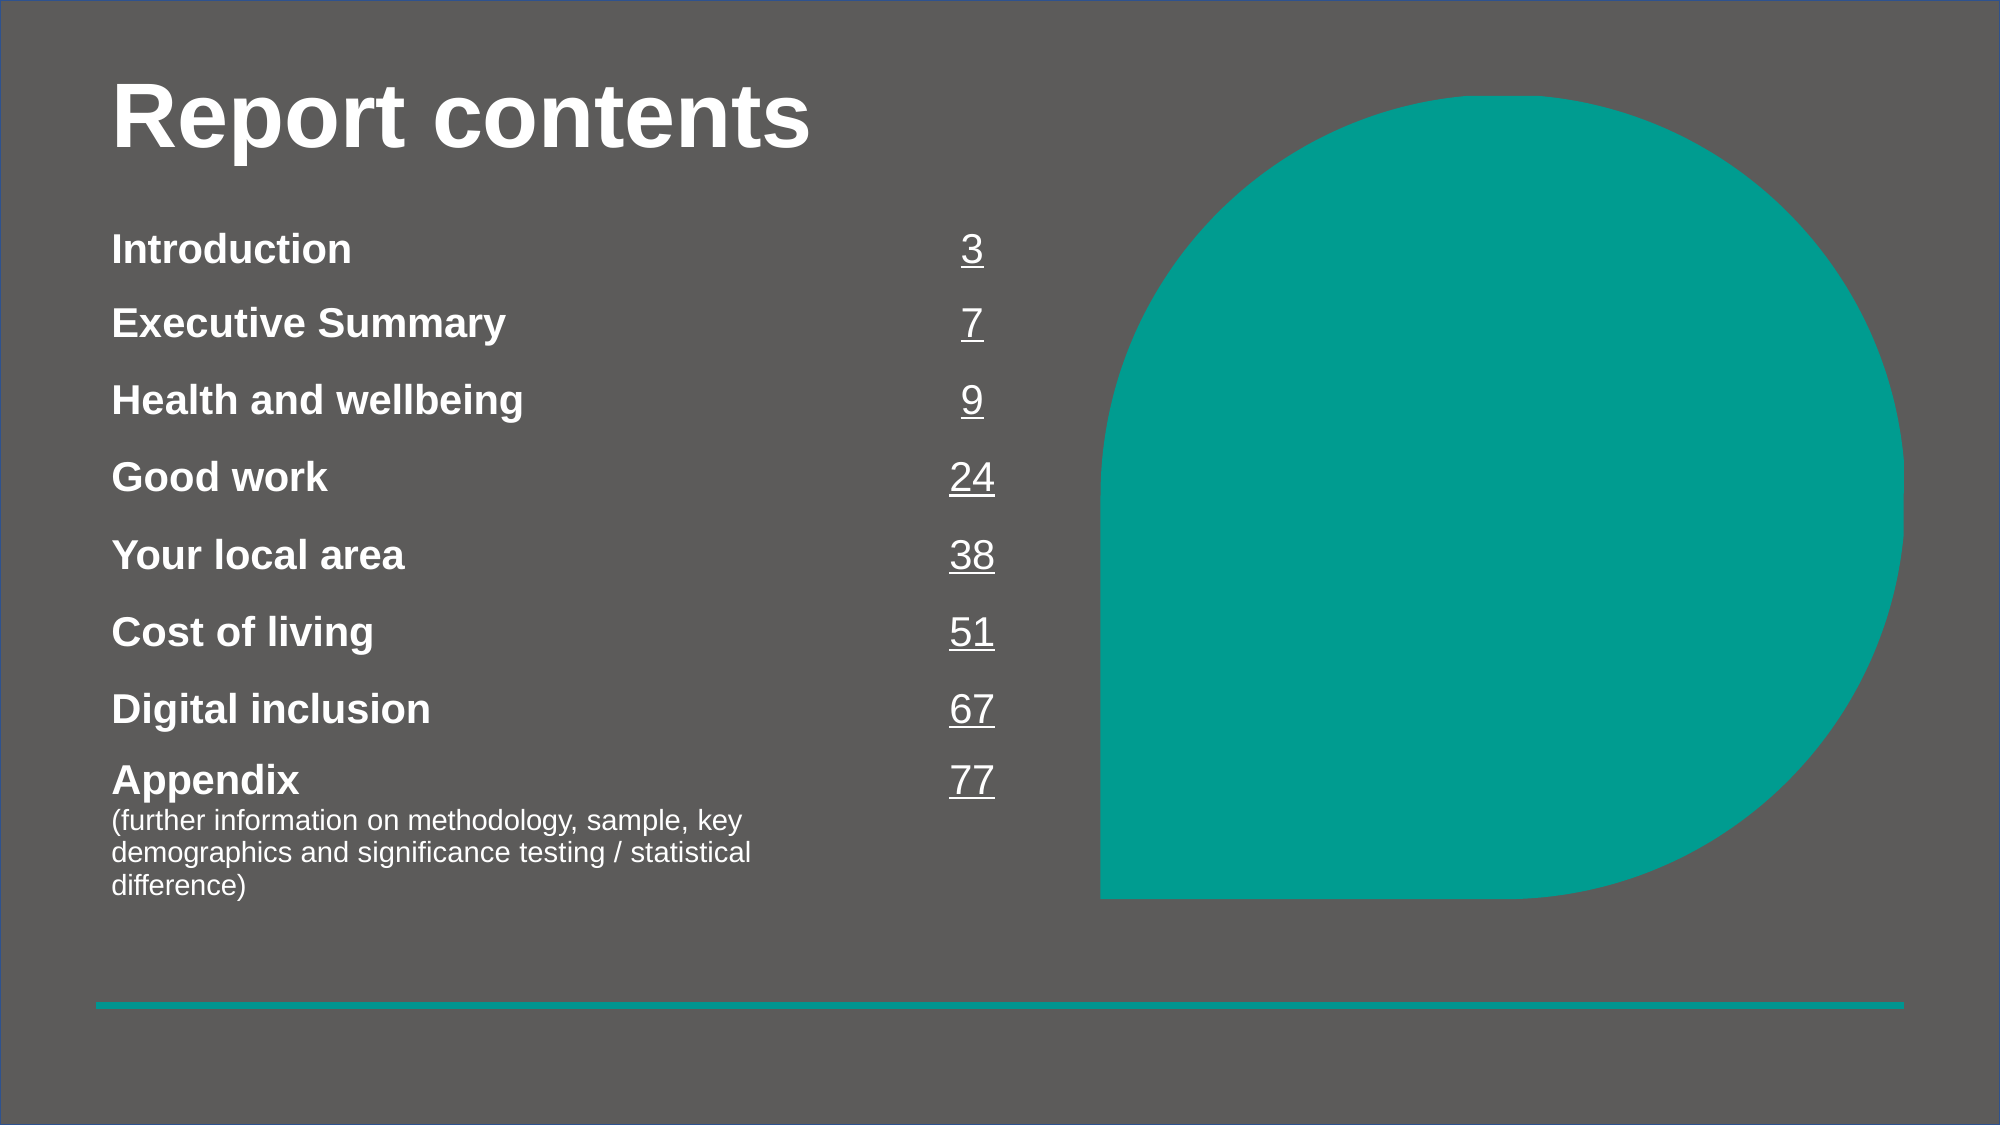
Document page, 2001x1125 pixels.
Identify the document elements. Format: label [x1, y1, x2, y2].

text_box [0, 0, 2000, 1125]
